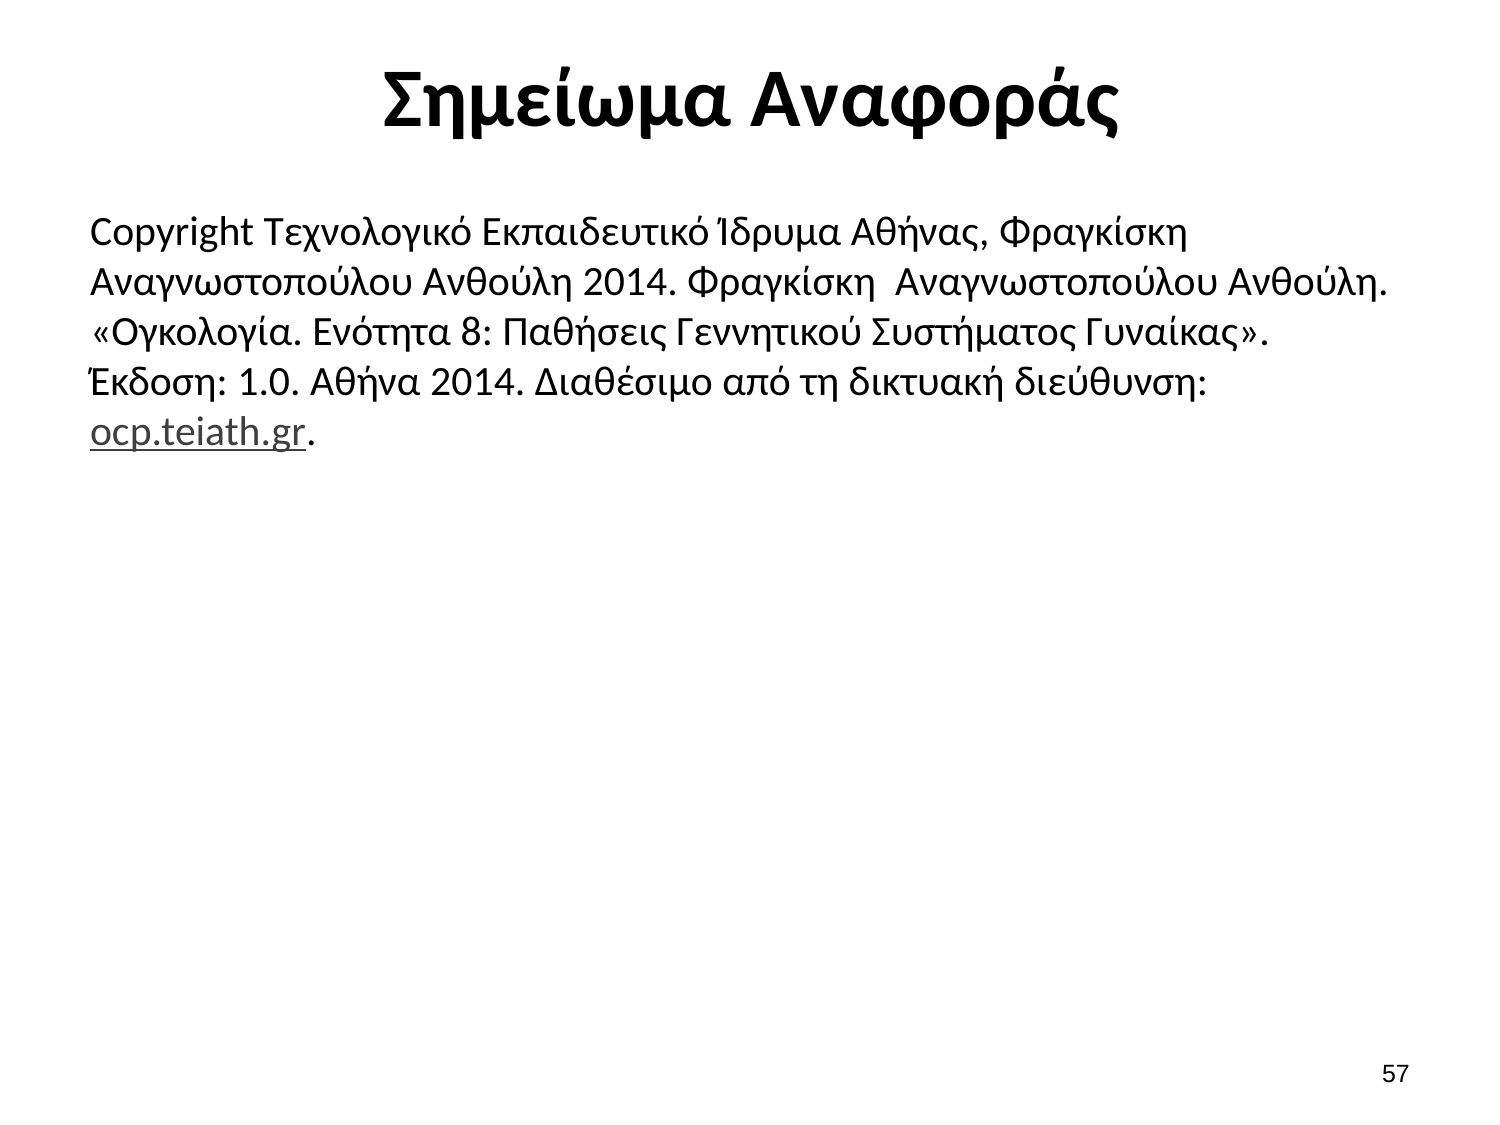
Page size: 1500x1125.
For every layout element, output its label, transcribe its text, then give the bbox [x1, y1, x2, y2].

slide_number 56 [1074, 1042, 1425, 1103]
title Σημείωμα Αναφοράς [76, 19, 1427, 169]
list Copyright Τεχνολογικό Εκπαιδευτικό Ίδρυμα Αθήνας, Φραγκίσκη Αναγνωστοπούλου Ανθούλη 2014. Φραγκίσκη Αναγνωστοπούλου Ανθούλη. «Ογκολογία. Ενότητα 8: Παθήσεις Γεννητικού Συστήματος Γυναίκας». Έκδοση: 1.0. Αθήνα 2014. Διαθέσιμο από τη δικτυακή διεύθυνση: ocp.teiath.gr. [75, 196, 1425, 1024]
